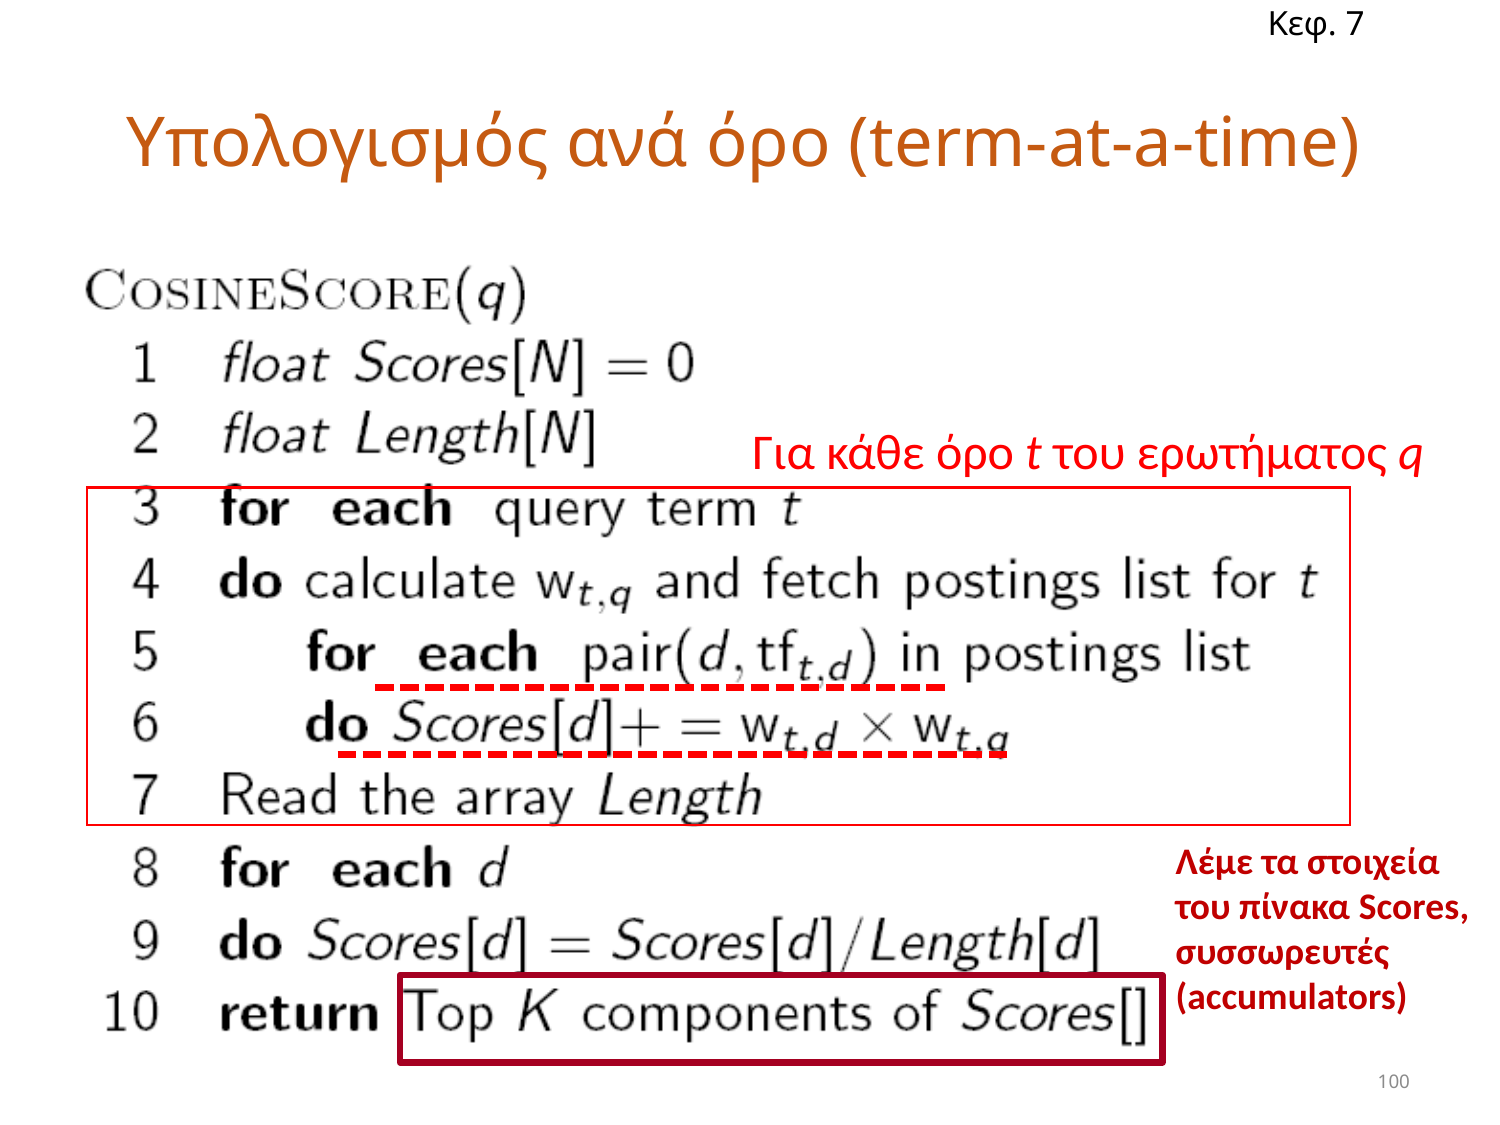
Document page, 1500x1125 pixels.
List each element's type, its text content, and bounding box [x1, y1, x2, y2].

text_box [1333, 486, 1351, 826]
title Υπολογισμός ανά όρο (term-at-a-time) [50, 62, 1438, 225]
text_box [399, 1058, 1163, 1063]
slide_number 100 [1074, 1062, 1425, 1103]
text_box Για κάθε όρο t του ερωτήματος q [1333, 412, 1463, 488]
text_box Κεφ. 7 [1252, 0, 1380, 50]
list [74, 257, 1333, 1058]
text_box Λέμε τα στοιχεία του πίνακα Scores, συσσωρευτές (accumulators) [1333, 829, 1486, 1025]
